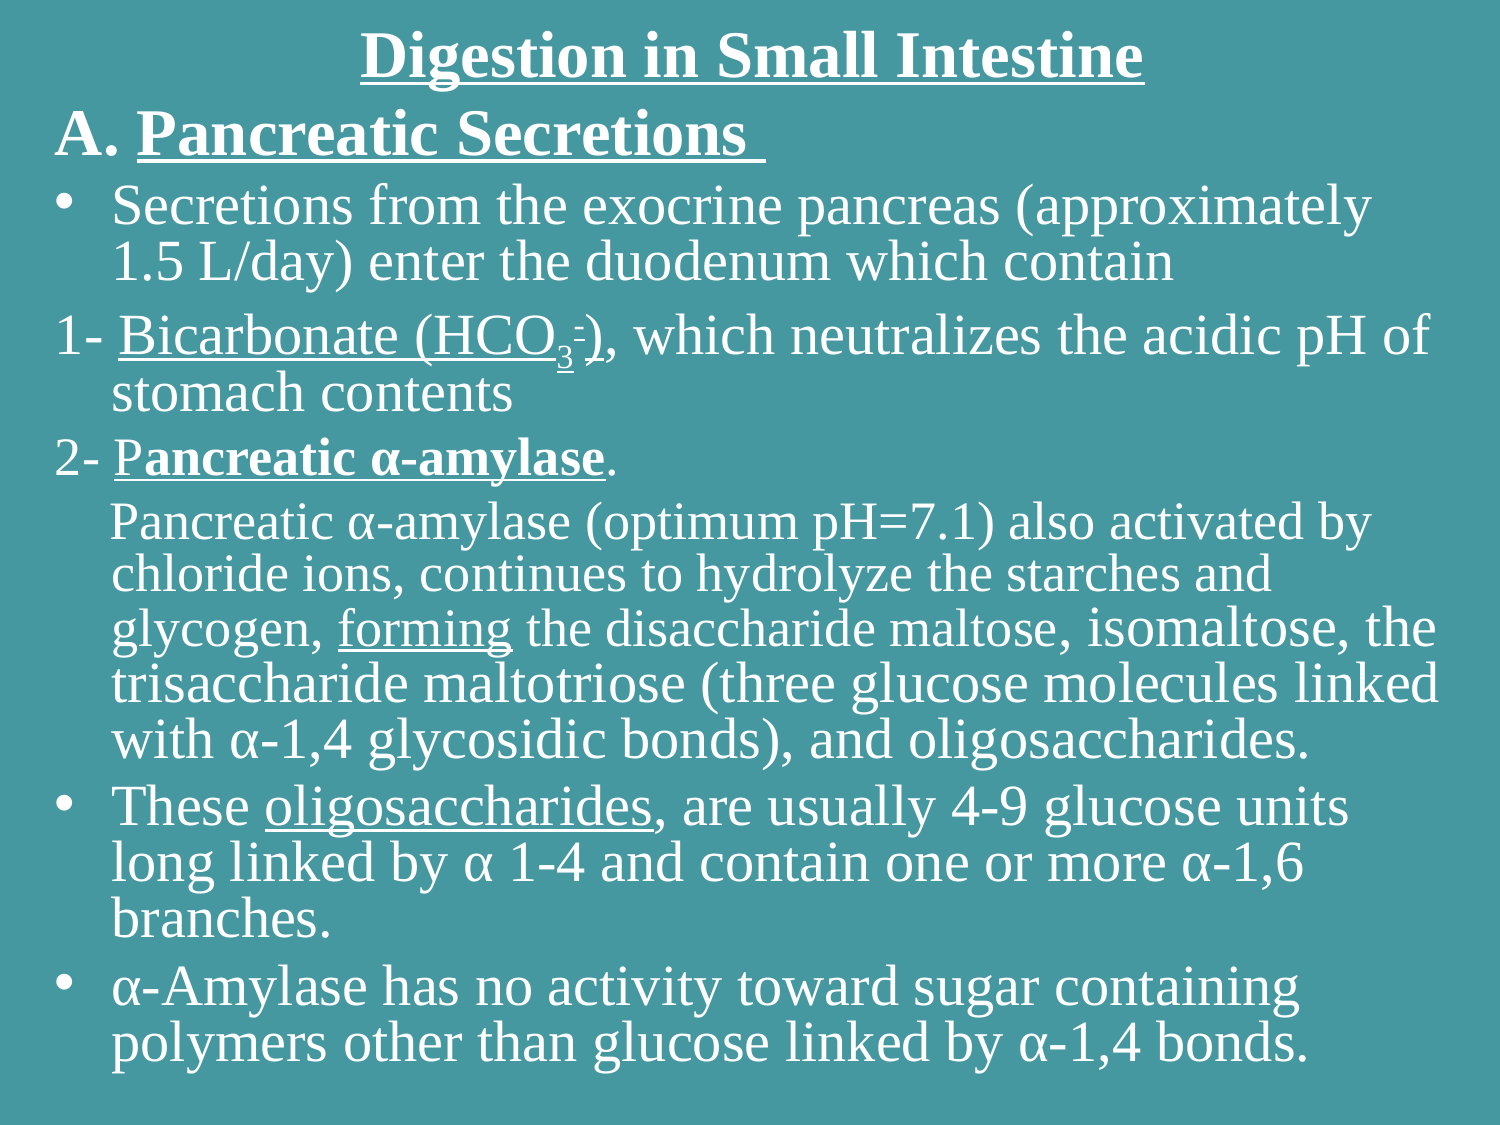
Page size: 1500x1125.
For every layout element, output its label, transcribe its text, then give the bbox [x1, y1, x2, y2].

list Digestion in Small Intestine Pancreatic Secretions Secretions from the exocrine pancreas (approximately 1.5 L/day) enter the duodenum which contain 1- Bicarbonate (HCO3-), which neutralizes the acidic pH of stomach contents 2- Pancreatic α-amylase. Pancreatic α-amylase (optimum pH=7.1) also activated by chloride ions, continues to hydrolyze the starches and glycogen, forming the disaccharide maltose, isomaltose, the trisaccharide maltotriose (three glucose molecules linked with α-1,4 glycosidic bonds), and oligosaccharides. These oligosaccharides, are usually 4-9 glucose units long linked by α 1-4 and contain one or more α-1,6 branches. α-Amylase has no activity toward sugar containing polymers other than glucose linked by α-1,4 bonds. [40, 19, 1466, 1070]
